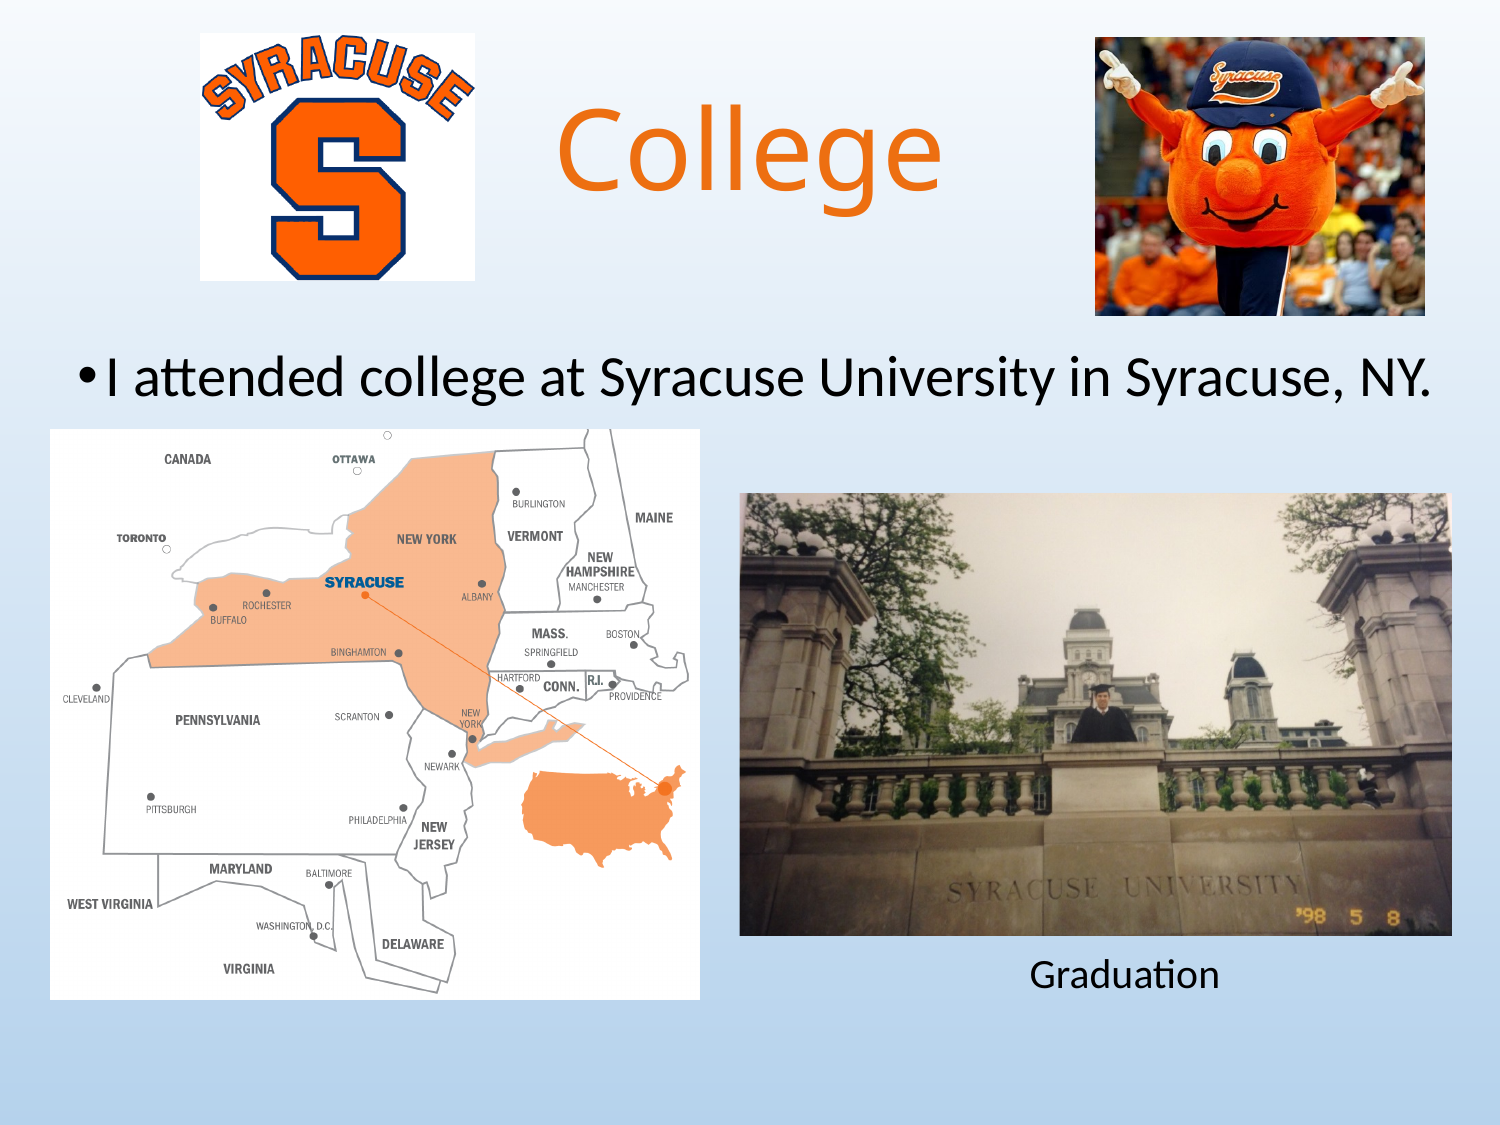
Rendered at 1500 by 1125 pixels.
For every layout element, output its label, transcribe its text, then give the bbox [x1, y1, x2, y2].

title College [476, 60, 1094, 249]
list I attended college at Syracuse University in Syracuse, NY. [62, 338, 1463, 439]
picture [199, 33, 476, 281]
picture [1095, 37, 1425, 316]
picture [49, 429, 701, 1000]
text_box Graduation [987, 939, 1263, 1005]
picture [739, 493, 1453, 936]
